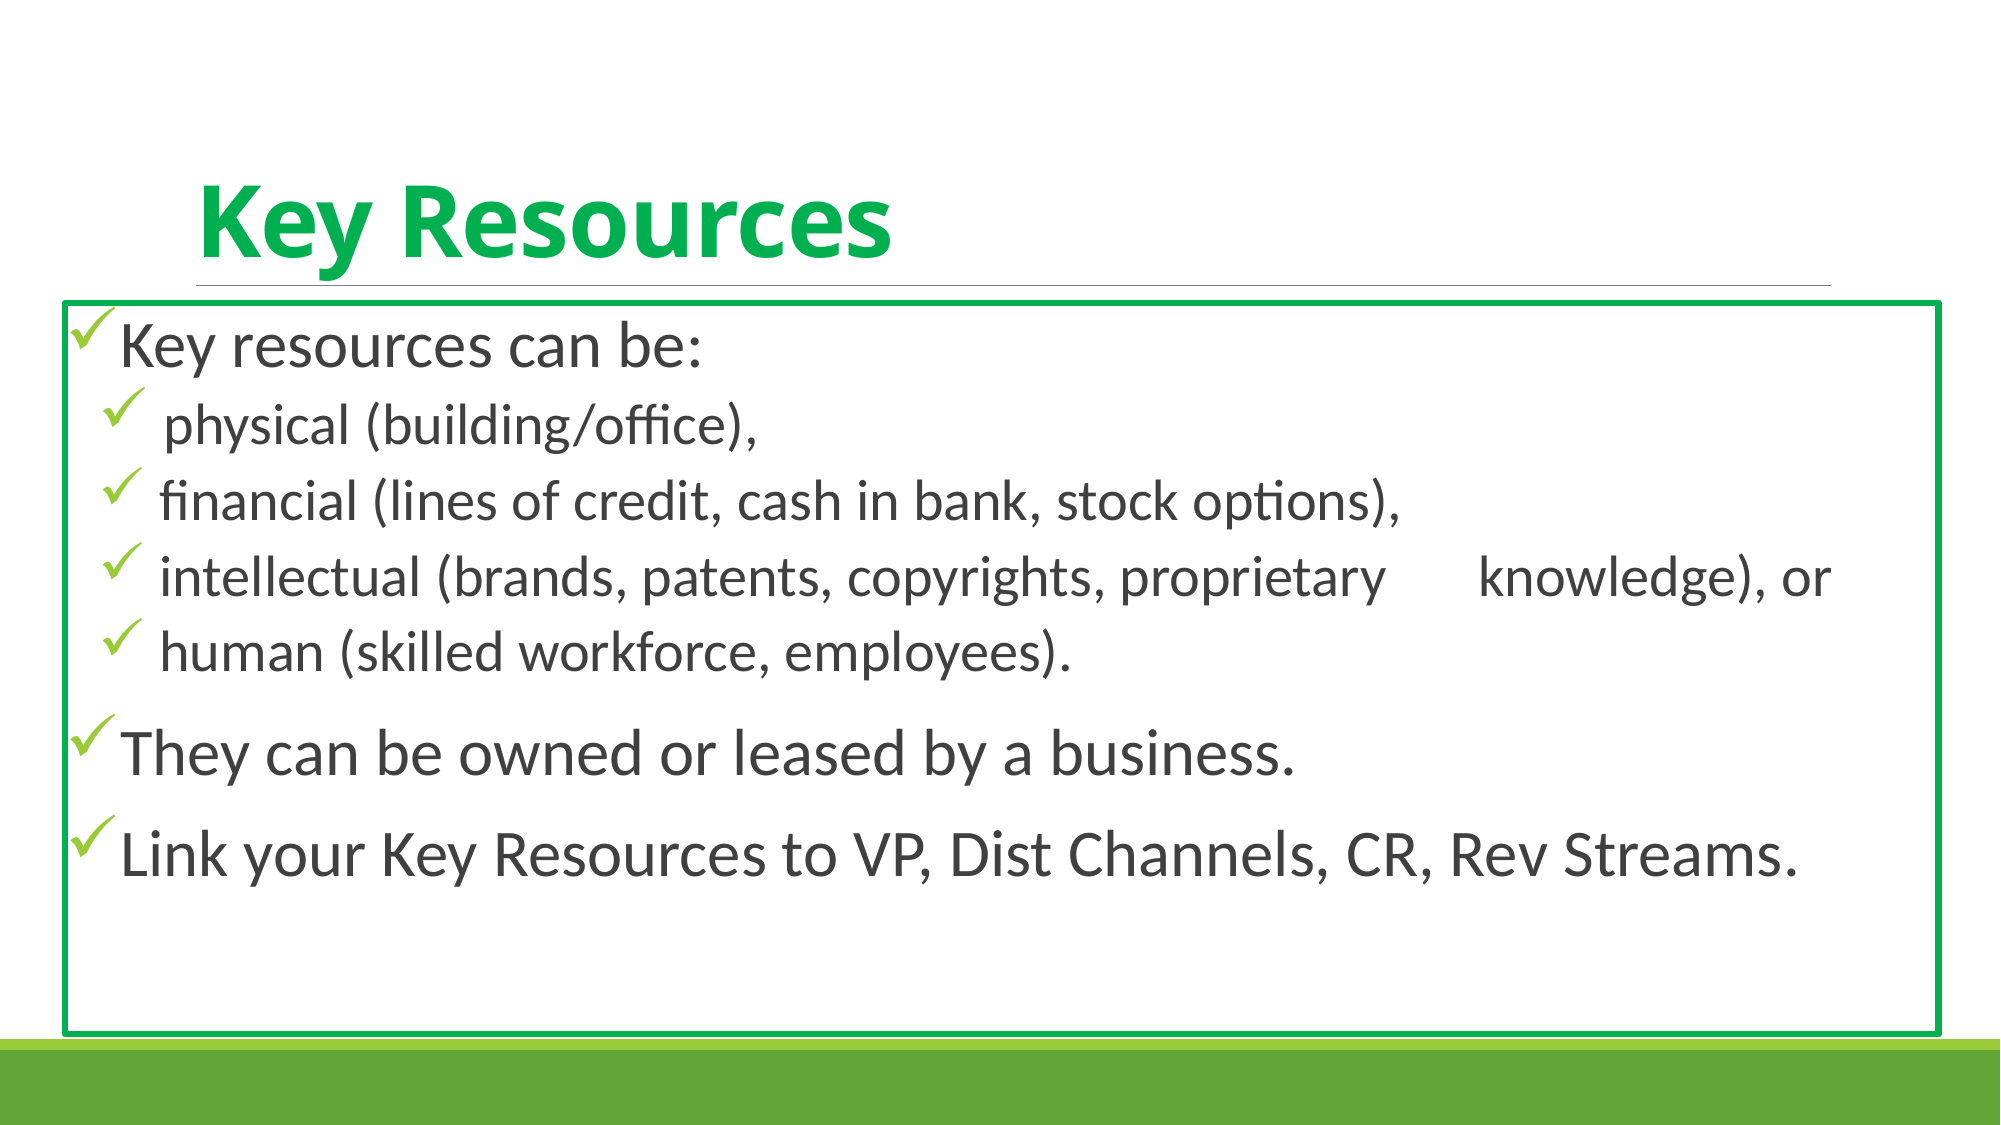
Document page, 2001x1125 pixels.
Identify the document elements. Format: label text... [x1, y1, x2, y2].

title Key Resources [180, 47, 1830, 285]
list Key resources can be: physical (building/office), financial (lines of credit, cash in bank, stock options), intellectual (brands, patents, copyrights, proprietary knowledge), or human (skilled workforce, employees). They can be owned or leased by a business. Link your Key Resources to VP, Dist Channels, CR, Rev Streams. [65, 302, 1939, 1035]
